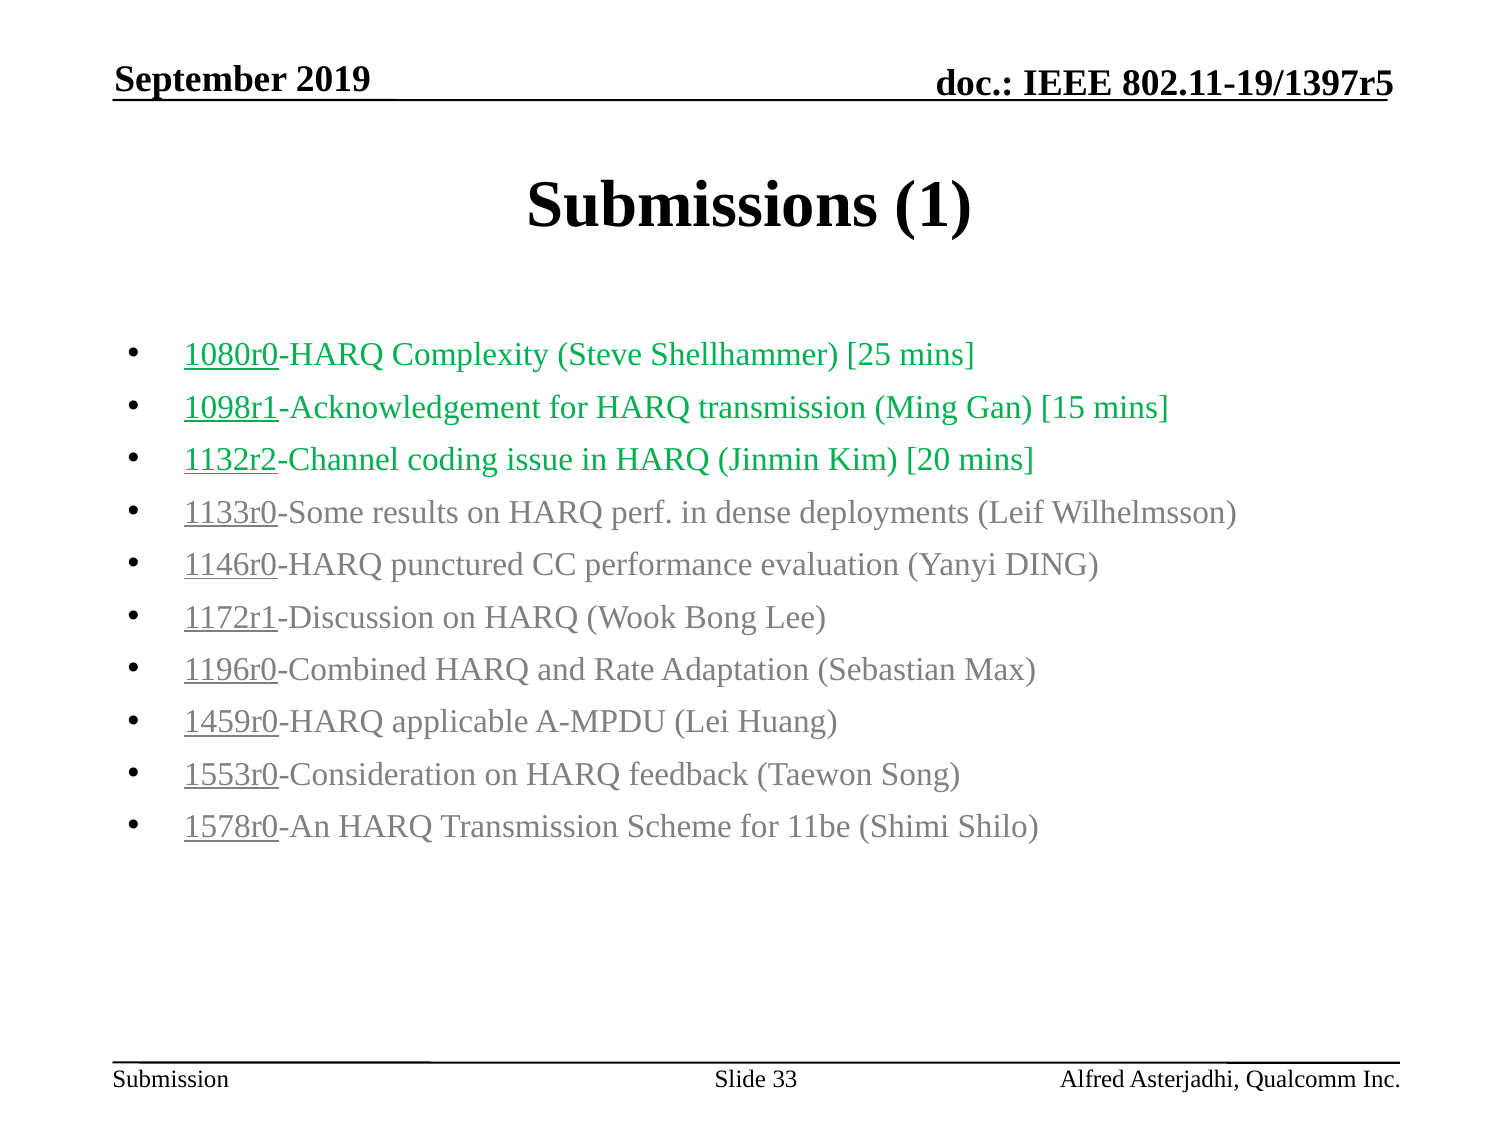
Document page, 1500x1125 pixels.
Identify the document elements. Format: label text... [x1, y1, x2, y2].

list 1080r0-HARQ Complexity (Steve Shellhammer) [25 mins] 1098r1-Acknowledgement for HARQ transmission (Ming Gan) [15 mins] 1132r2-Channel coding issue in HARQ (Jinmin Kim) [20 mins] 1133r0-Some results on HARQ perf. in dense deployments (Leif Wilhelmsson) 1146r0-HARQ punctured CC performance evaluation (Yanyi DING) 1172r1-Discussion on HARQ (Wook Bong Lee) 1196r0-Combined HARQ and Rate Adaptation (Sebastian Max) 1459r0-HARQ applicable A-MPDU (Lei Huang) 1553r0-Consideration on HARQ feedback (Taewon Song) 1578r0-An HARQ Transmission Scheme for 11be (Shimi Shilo) [112, 324, 1388, 1000]
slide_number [114, 54, 423, 100]
slide_number Slide 33 [712, 1061, 800, 1123]
title Submissions (1) [112, 112, 1388, 288]
footer Alfred Asterjadhi, Qualcomm Inc. [878, 1061, 1402, 1093]
